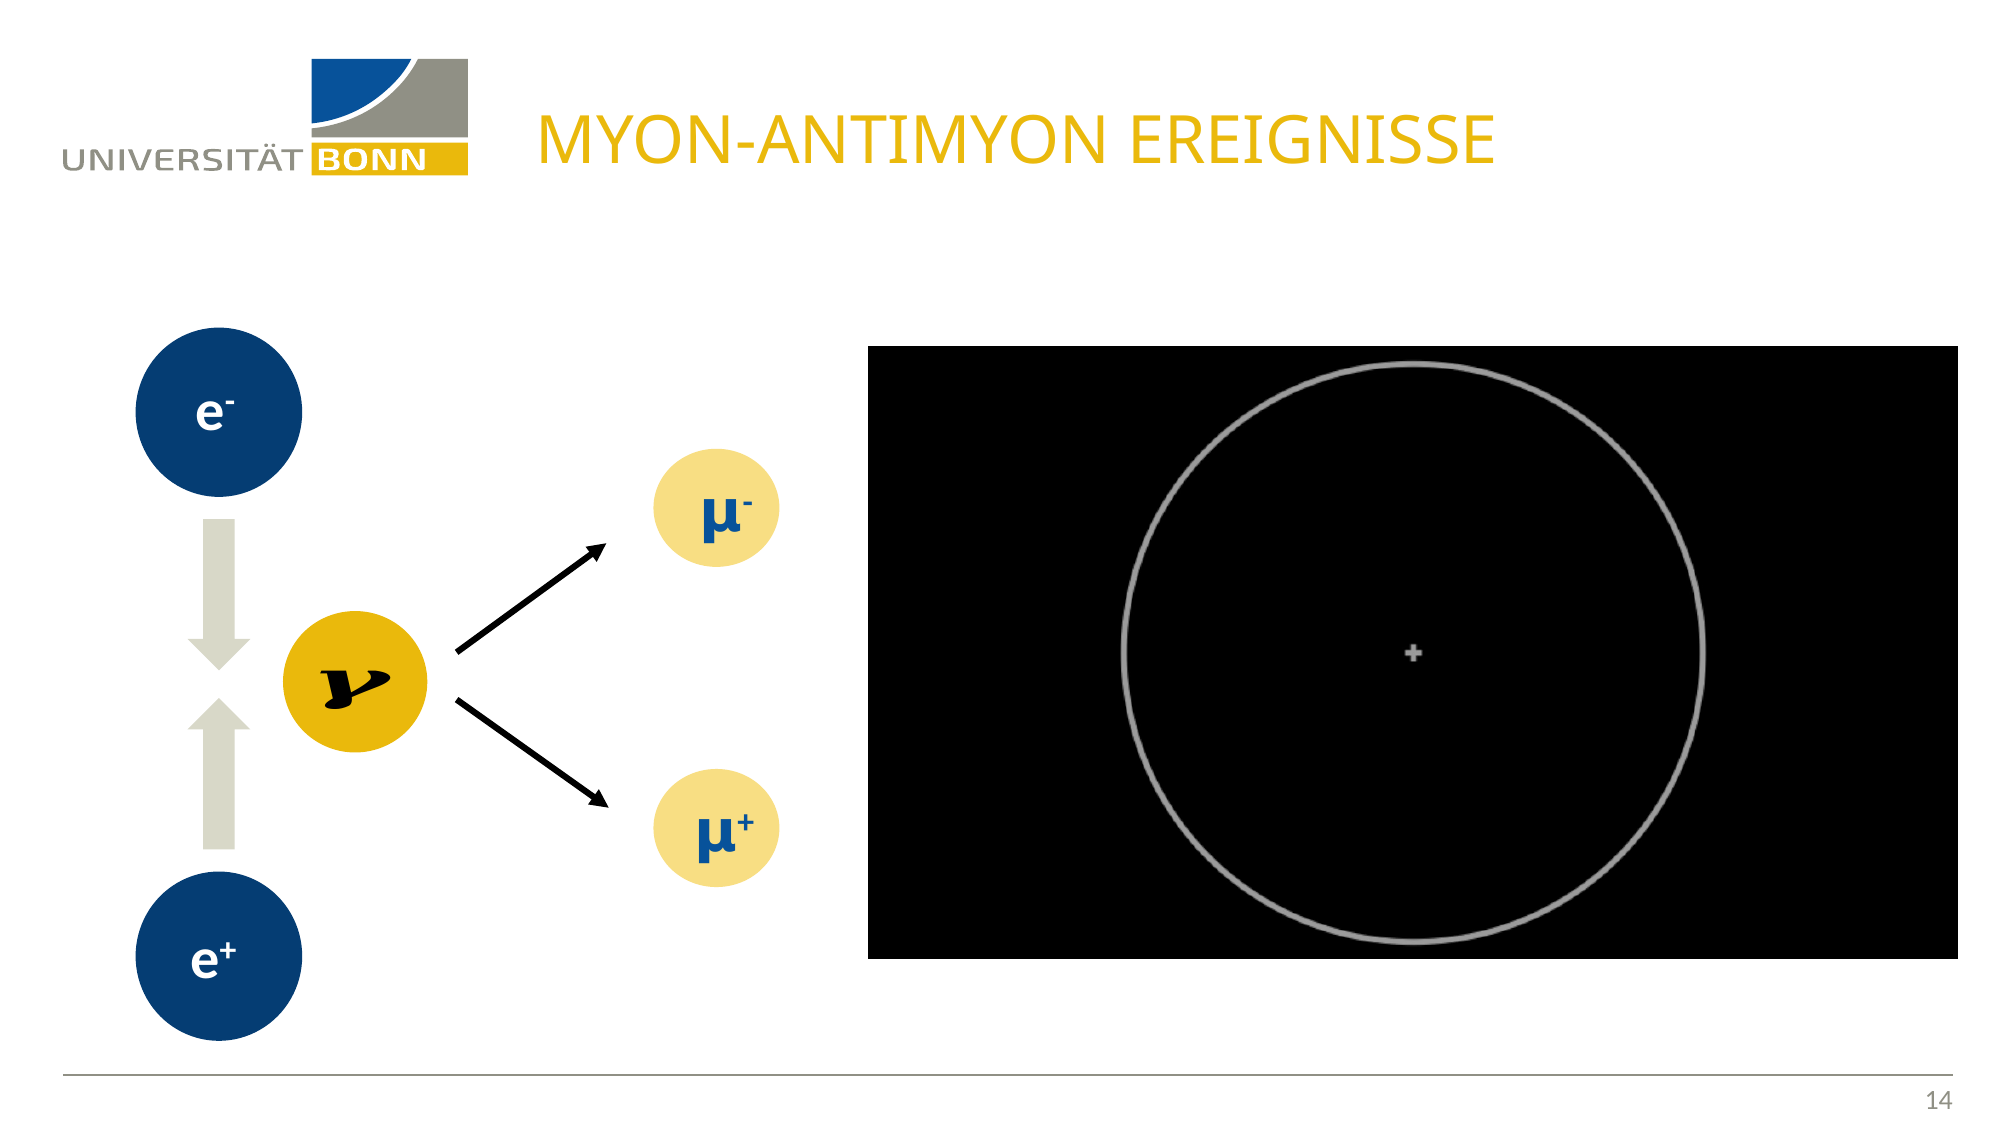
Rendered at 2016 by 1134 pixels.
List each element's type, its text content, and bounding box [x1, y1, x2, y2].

text_box 𝝻- [699, 472, 760, 543]
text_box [456, 699, 609, 808]
text_box e- [195, 372, 256, 443]
text_box e+ [190, 920, 251, 991]
slide_number 13 [1826, 1074, 1953, 1123]
text_box [282, 611, 428, 753]
text_box [653, 768, 780, 888]
text_box [185, 517, 253, 673]
text_box [653, 448, 780, 567]
text_box [135, 327, 303, 497]
text_box [185, 695, 253, 852]
text_box [135, 871, 303, 1041]
text_box 𝝻+ [694, 792, 755, 863]
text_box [456, 542, 607, 653]
title Myon-AntiMyon Ereignisse [535, 58, 1953, 178]
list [867, 345, 1959, 960]
